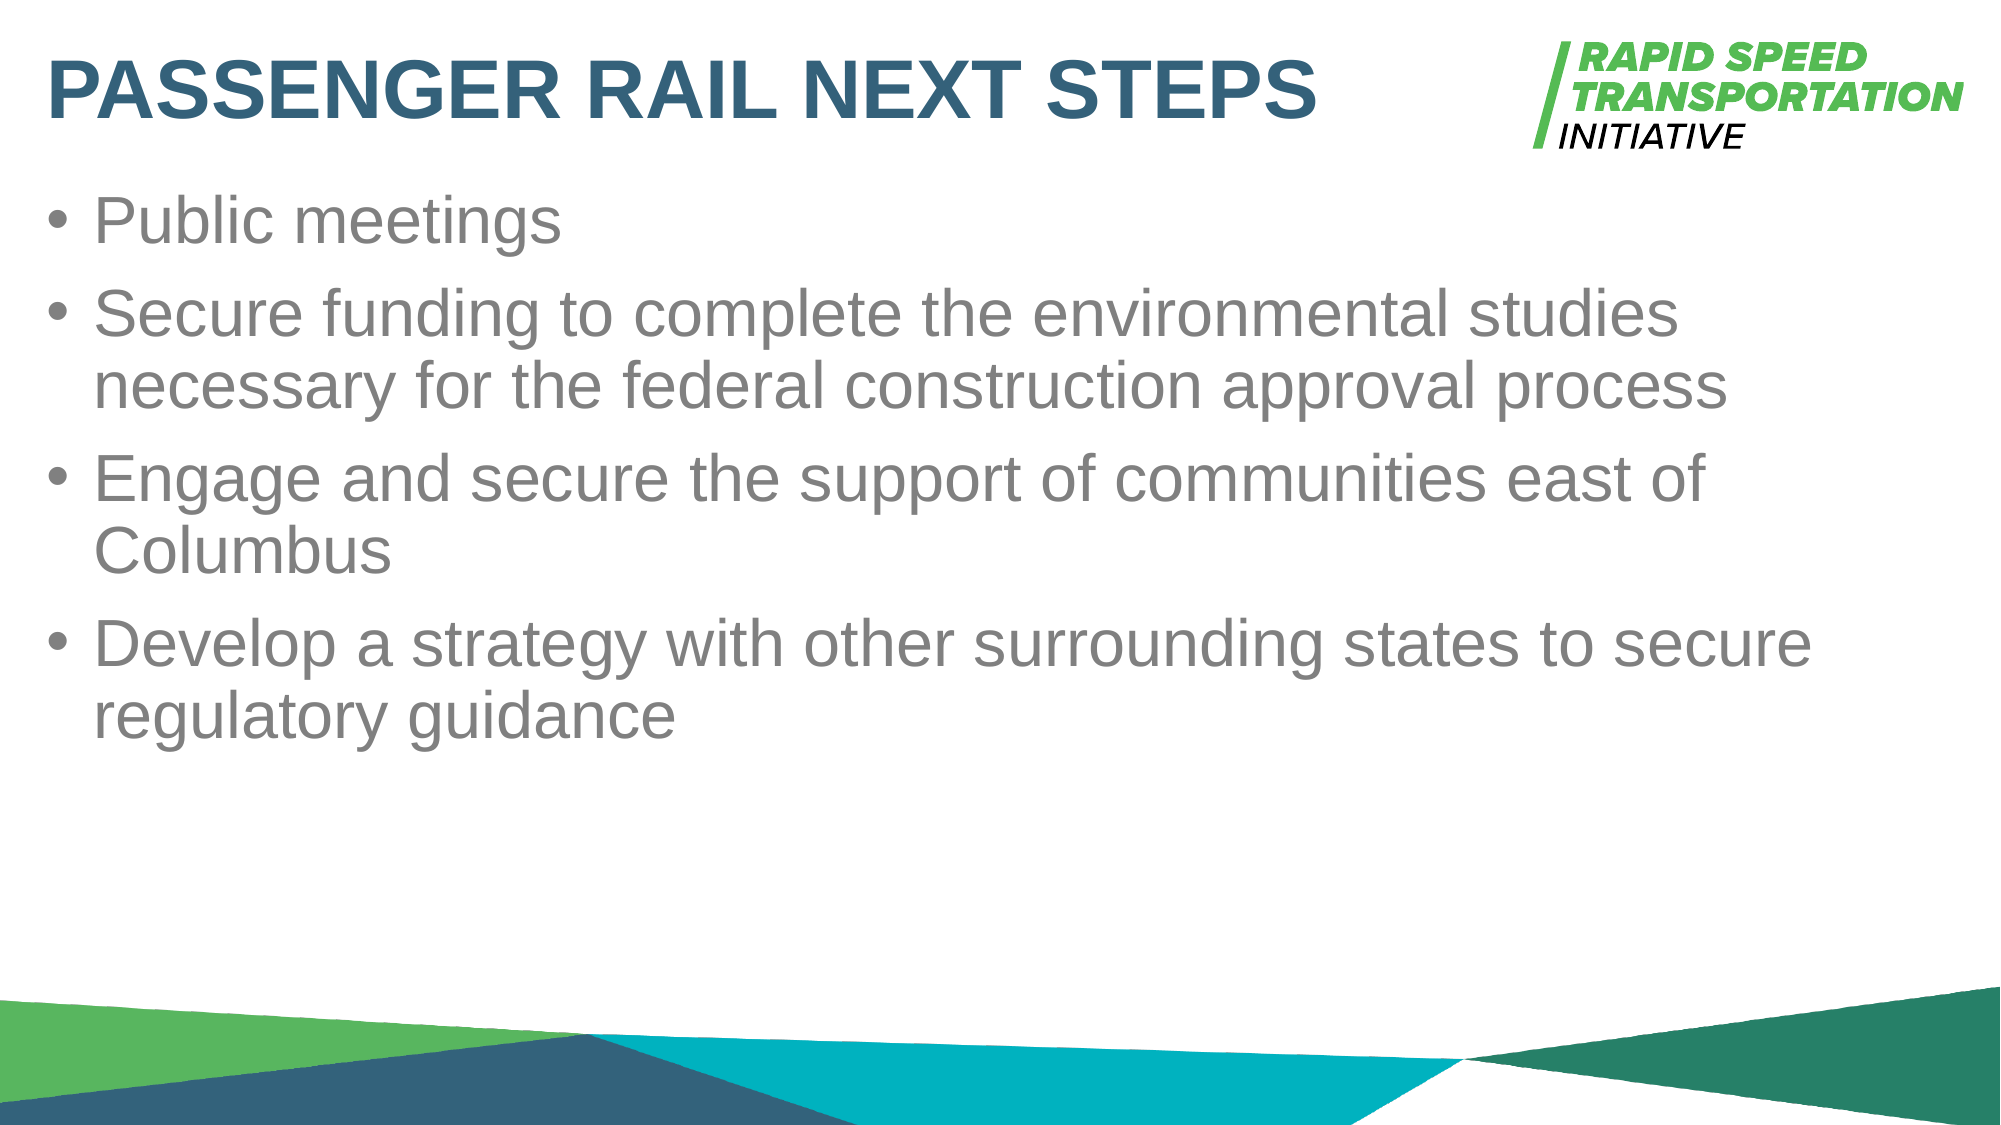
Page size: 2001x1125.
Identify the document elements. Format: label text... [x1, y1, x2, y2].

list Public meetings Secure funding to complete the environmental studies necessary for the federal construction approval process Engage and secure the support of communities east of Columbus Develop a strategy with other surrounding states to secure regulatory guidance [31, 178, 1966, 952]
title Passenger rail NEXT STEPS [31, 39, 1492, 143]
picture [0, 196, 2000, 1125]
